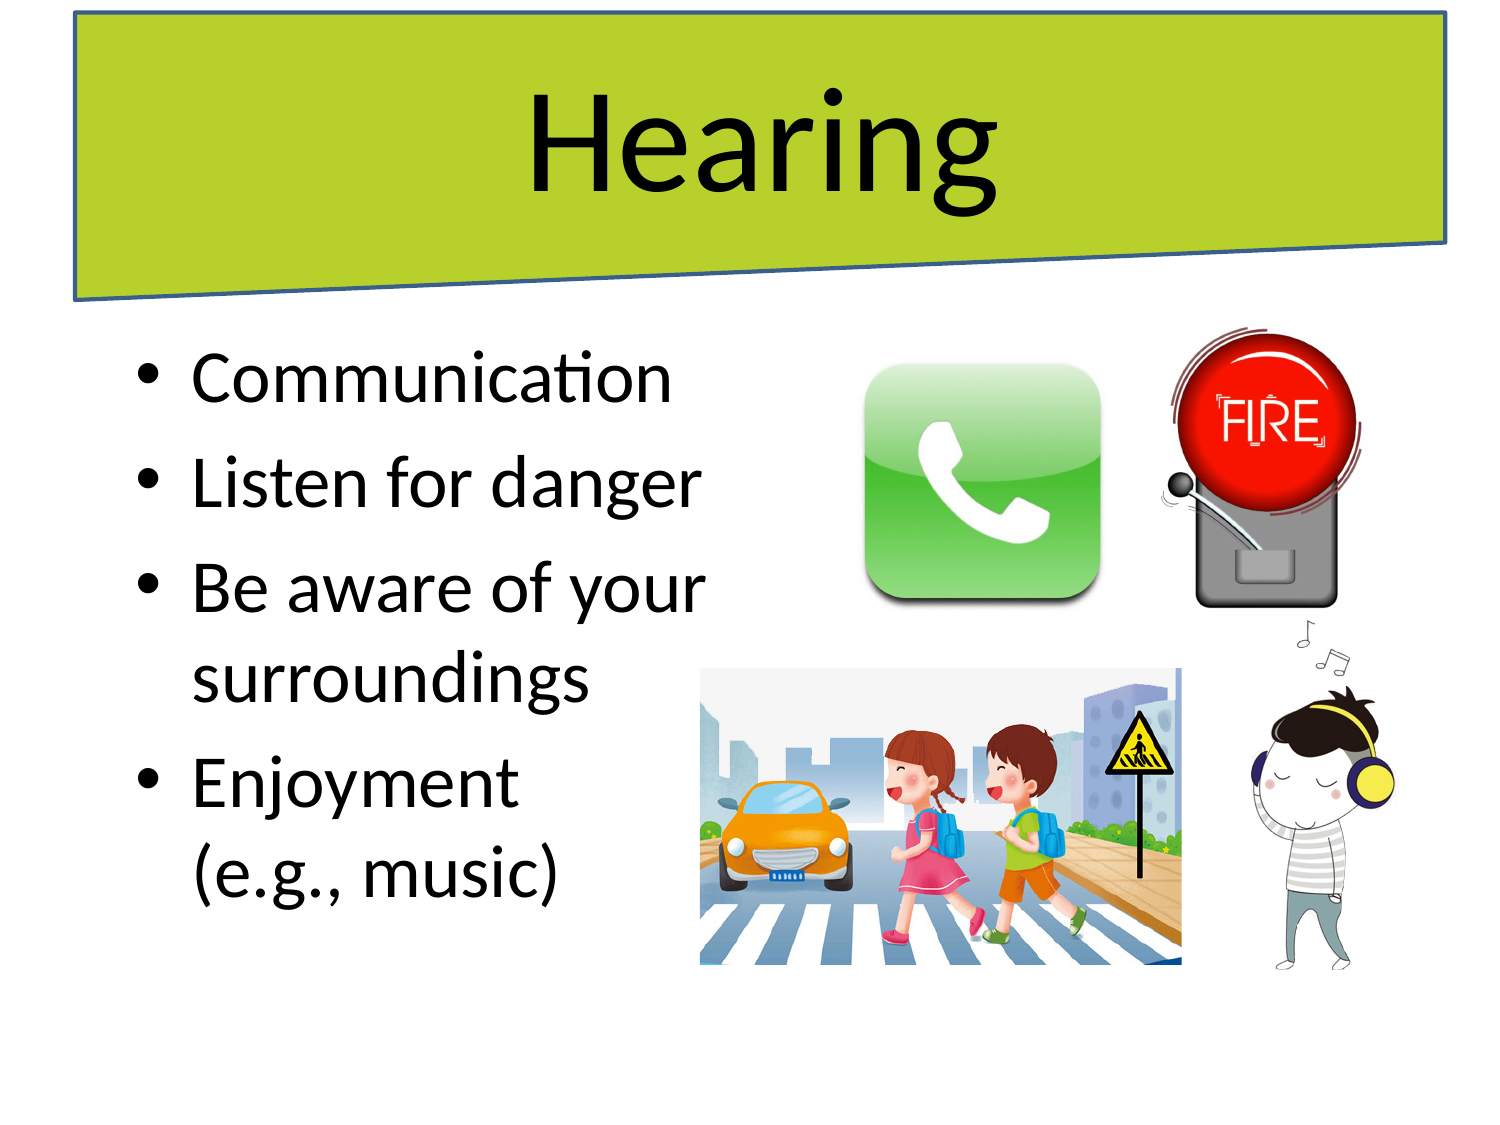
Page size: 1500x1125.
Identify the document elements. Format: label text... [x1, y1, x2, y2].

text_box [857, 361, 1107, 613]
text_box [1145, 314, 1374, 617]
picture [699, 668, 1182, 965]
text_box Hearing [87, 37, 1438, 225]
text_box Communication Listen for danger Be aware of your surroundings Enjoyment (e.g., music) [120, 320, 963, 730]
picture [1250, 620, 1399, 970]
